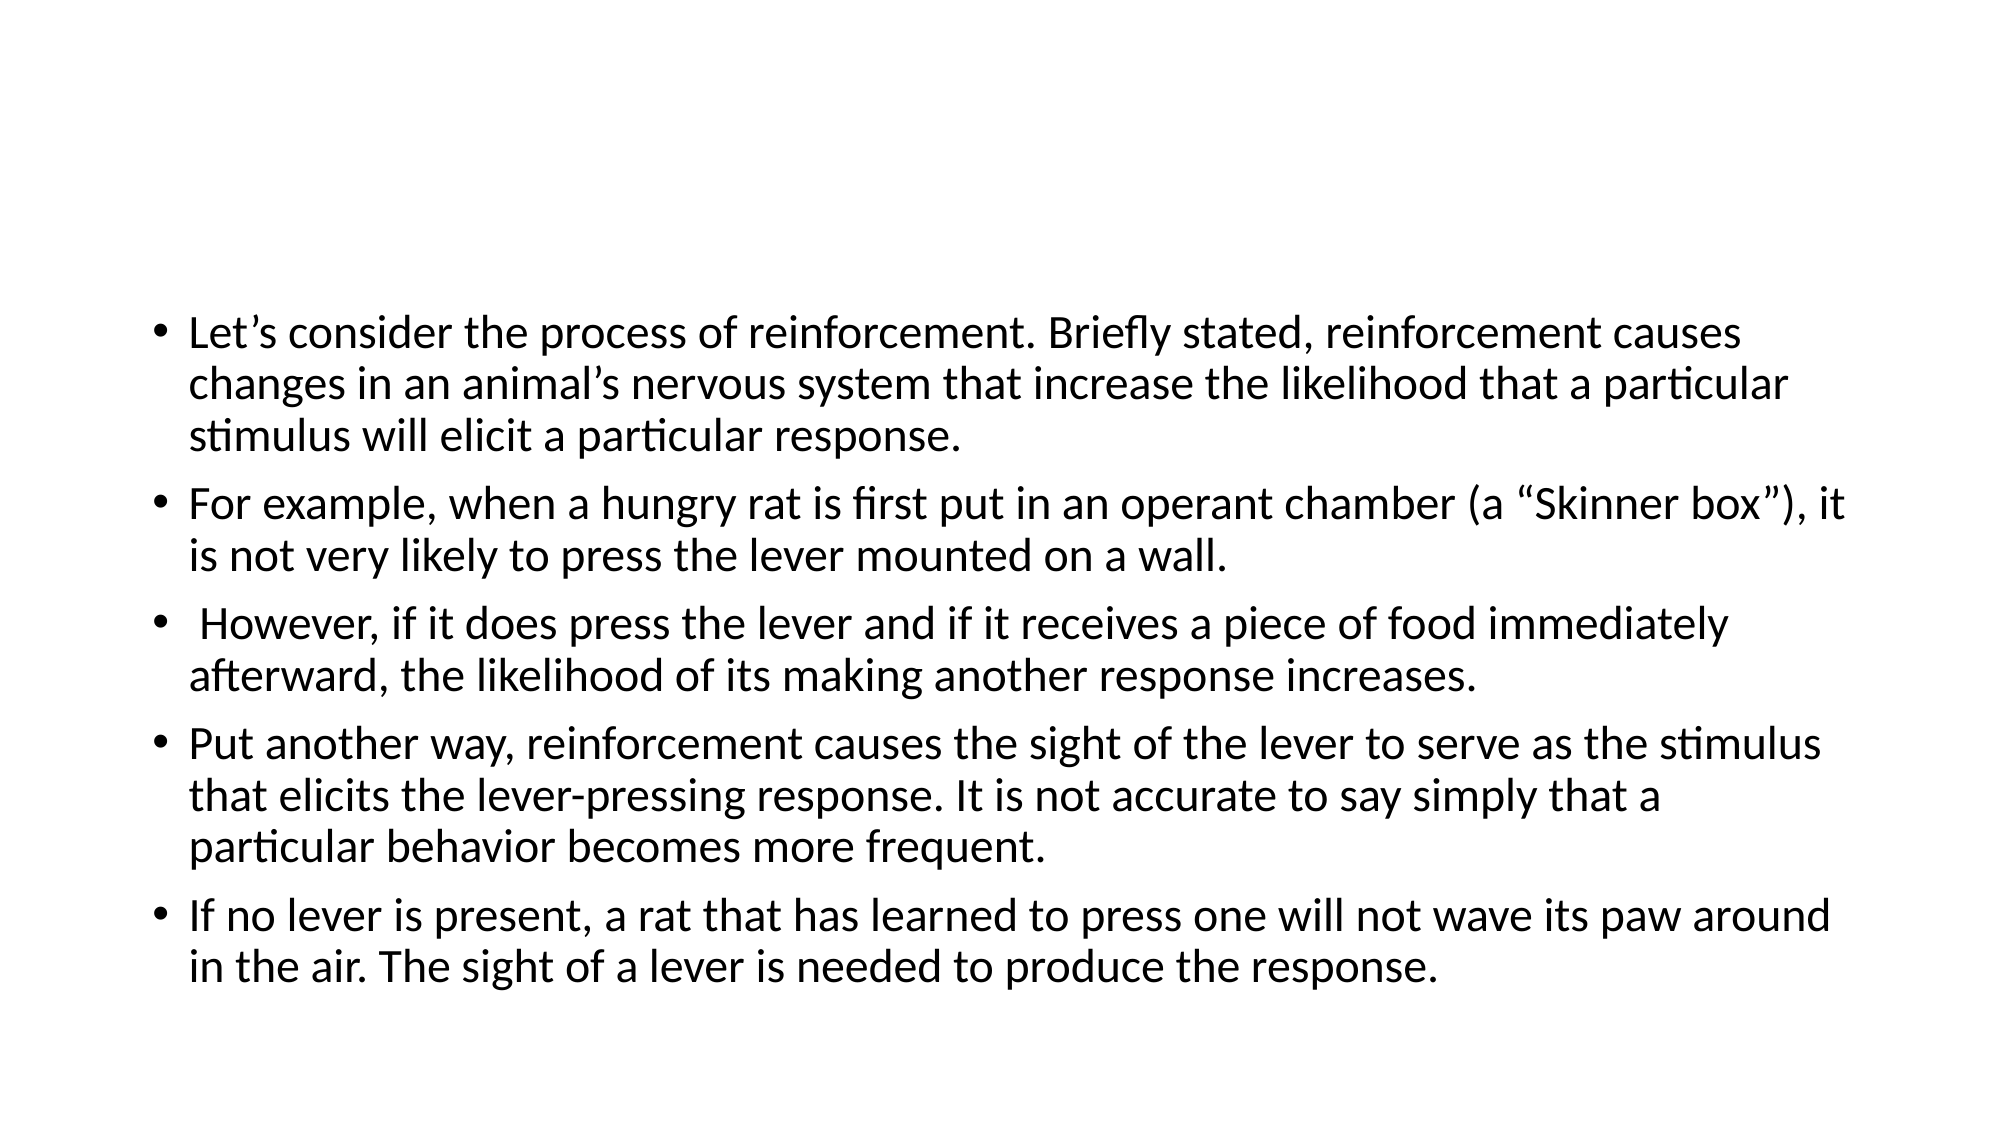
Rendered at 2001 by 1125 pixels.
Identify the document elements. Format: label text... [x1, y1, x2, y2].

list Let’s consider the process of reinforcement. Briefly stated, reinforcement causes changes in an animal’s nervous system that increase the likelihood that a particular stimulus will elicit a particular response. For example, when a hungry rat is first put in an operant chamber (a “Skinner box”), it is not very likely to press the lever mounted on a wall. However, if it does press the lever and if it receives a piece of food immediately afterward, the likelihood of its making another response increases. Put another way, reinforcement causes the sight of the lever to serve as the stimulus that elicits the lever-pressing response. It is not accurate to say simply that a particular behavior becomes more frequent. If no lever is present, a rat that has learned to press one will not wave its paw around in the air. The sight of a lever is needed to produce the response. [137, 299, 1863, 1014]
